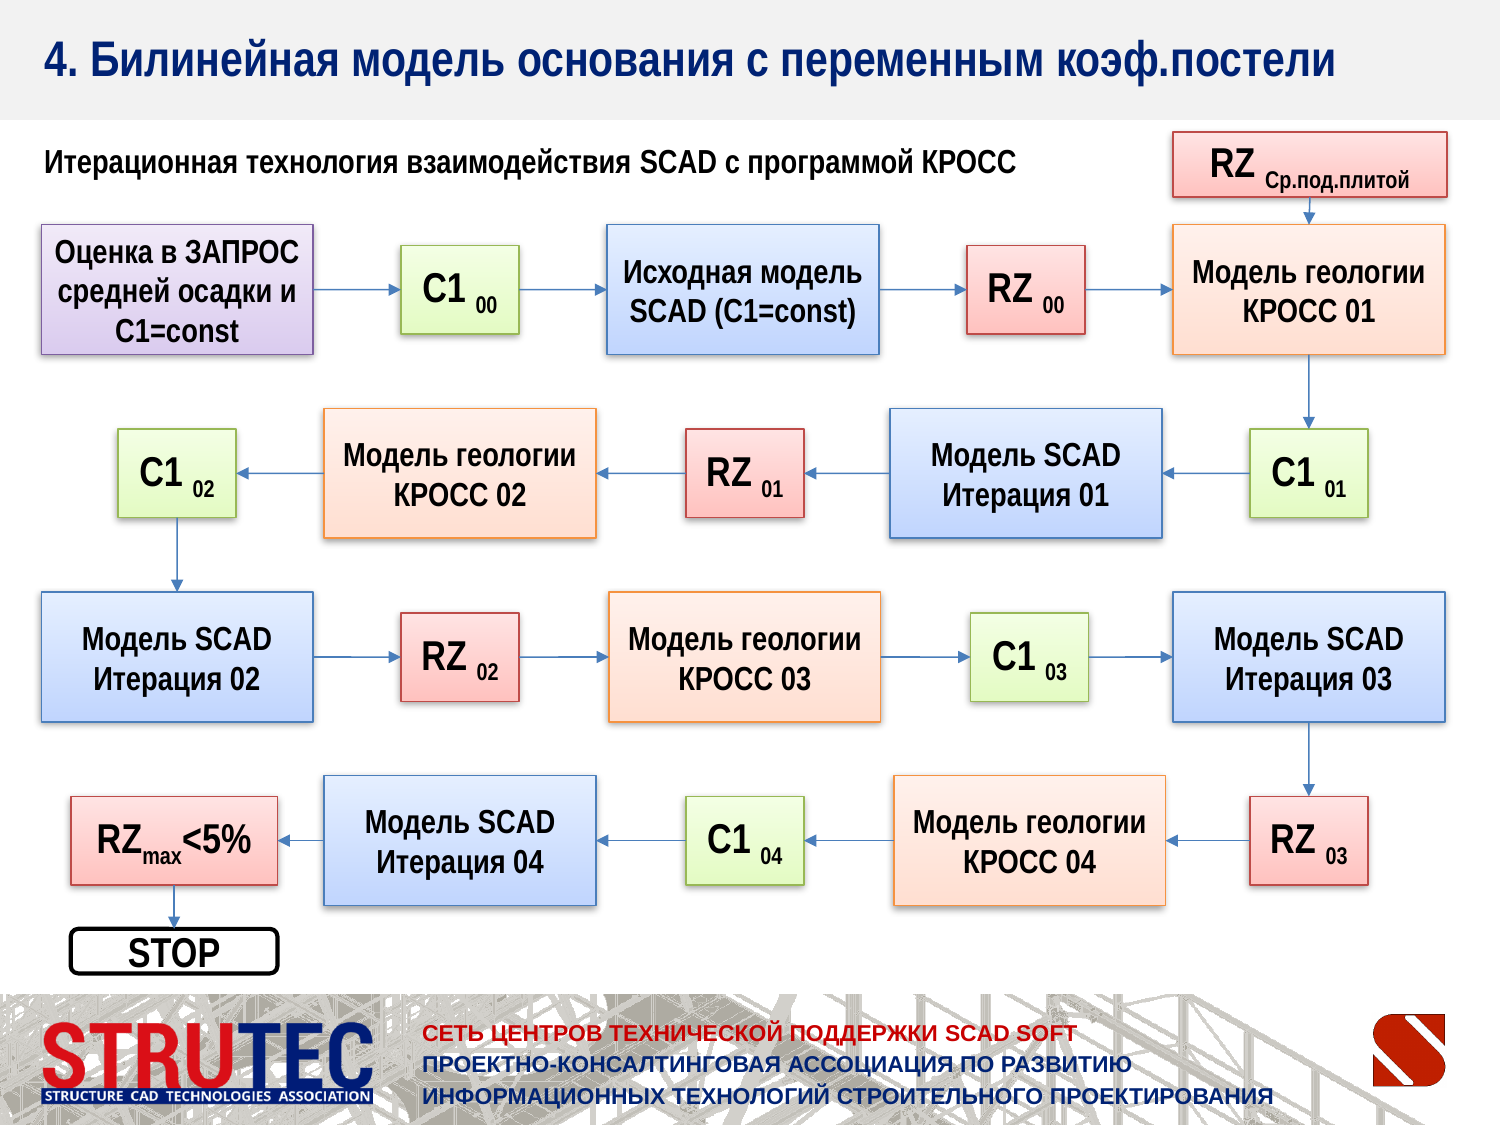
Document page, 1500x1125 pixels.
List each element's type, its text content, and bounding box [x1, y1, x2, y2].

text_box 4. Билинейная модель основания с переменным коэф.постели [29, 19, 1407, 79]
text_box Модель SCAD Итерация 01 [889, 408, 1163, 539]
text_box RZmax<5% [70, 796, 278, 886]
text_box Оценка в ЗАПРОС средней осадки и C1=const [41, 224, 314, 355]
text_box Модель геологии КРОСС 03 [608, 591, 881, 723]
text_box RZ 03 [1249, 796, 1369, 886]
text_box Модель SCAD Итерация 03 [1172, 591, 1446, 723]
text_box [0, 0, 1500, 122]
text_box С1 01 [1249, 428, 1369, 518]
text_box С1 02 [117, 428, 237, 518]
picture [0, 994, 1500, 1125]
text_box С1 00 [400, 245, 520, 335]
text_box Модель SCAD Итерация 04 [323, 775, 597, 906]
text_box RZ 02 [400, 612, 520, 702]
text_box Модель геологии КРОСС 04 [893, 775, 1166, 906]
text_box Модель геологии КРОСС 01 [1172, 224, 1446, 355]
text_box Модель SCAD Итерация 02 [41, 591, 314, 723]
text_box RZ 01 [685, 428, 805, 518]
text_box RZ Ср.под.плитой [1172, 131, 1448, 198]
text_box С1 03 [970, 612, 1089, 702]
text_box RZ 00 [966, 245, 1086, 335]
text_box Итерационная технология взаимодействия SCAD с программой КРОСС [29, 133, 1169, 188]
text_box С1 04 [685, 796, 805, 886]
text_box Модель геологии КРОСС 02 [323, 408, 597, 539]
text_box STOP [68, 926, 280, 976]
text_box Исходная модель SCAD (C1=const) [606, 224, 880, 355]
